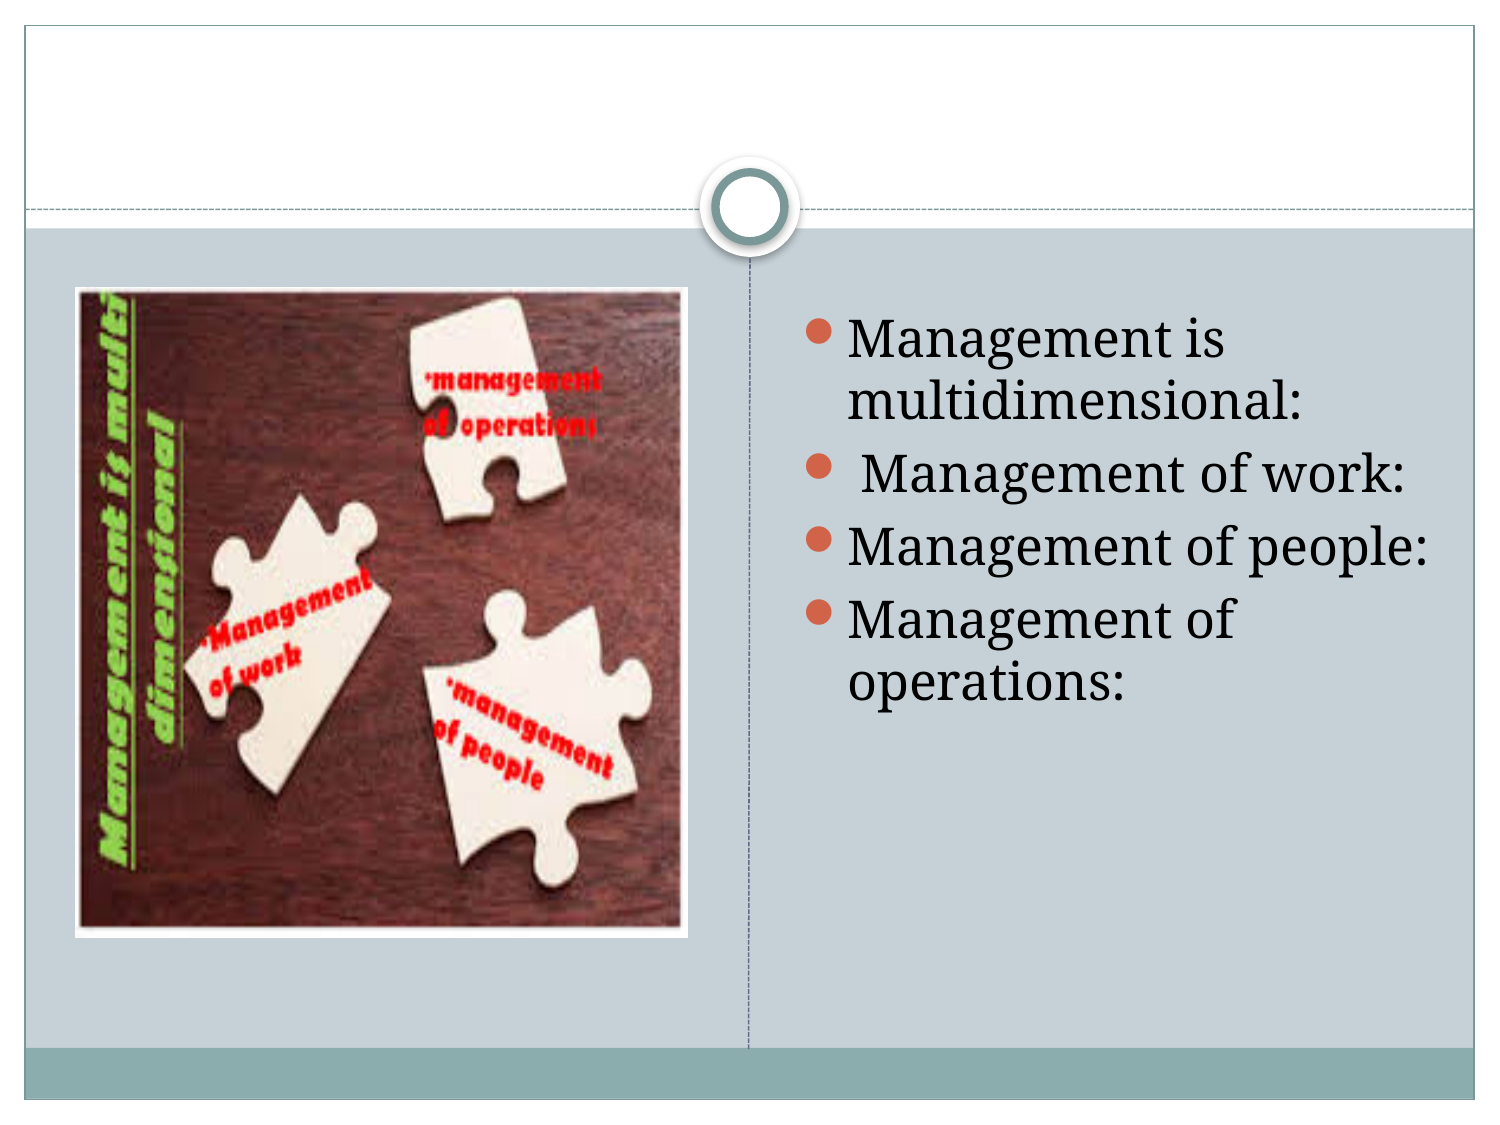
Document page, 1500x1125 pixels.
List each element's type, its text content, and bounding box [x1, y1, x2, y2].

list Management is multidimensional: Management of work: Management of people: Management of operations: [787, 224, 1450, 993]
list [74, 287, 688, 938]
